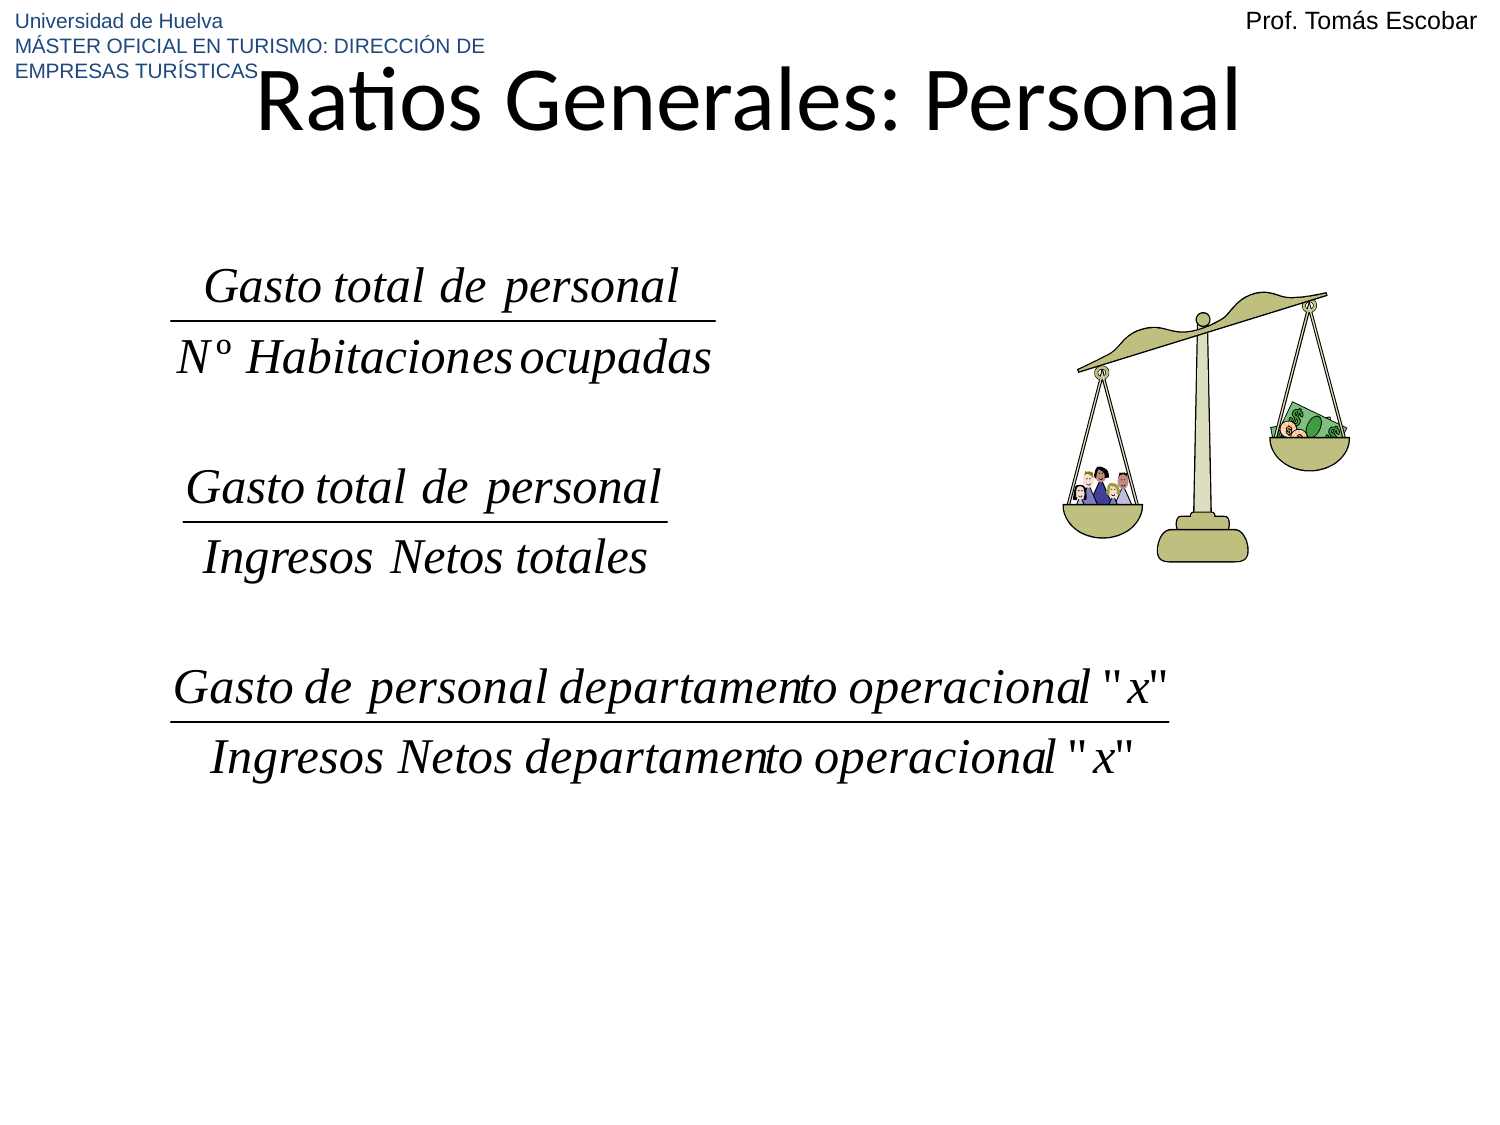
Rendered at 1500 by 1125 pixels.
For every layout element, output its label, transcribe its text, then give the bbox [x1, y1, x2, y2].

picture [162, 254, 726, 397]
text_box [162, 655, 1178, 797]
picture [1062, 288, 1351, 563]
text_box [174, 455, 679, 598]
title Ratios Generales: Personal [0, 0, 1500, 188]
